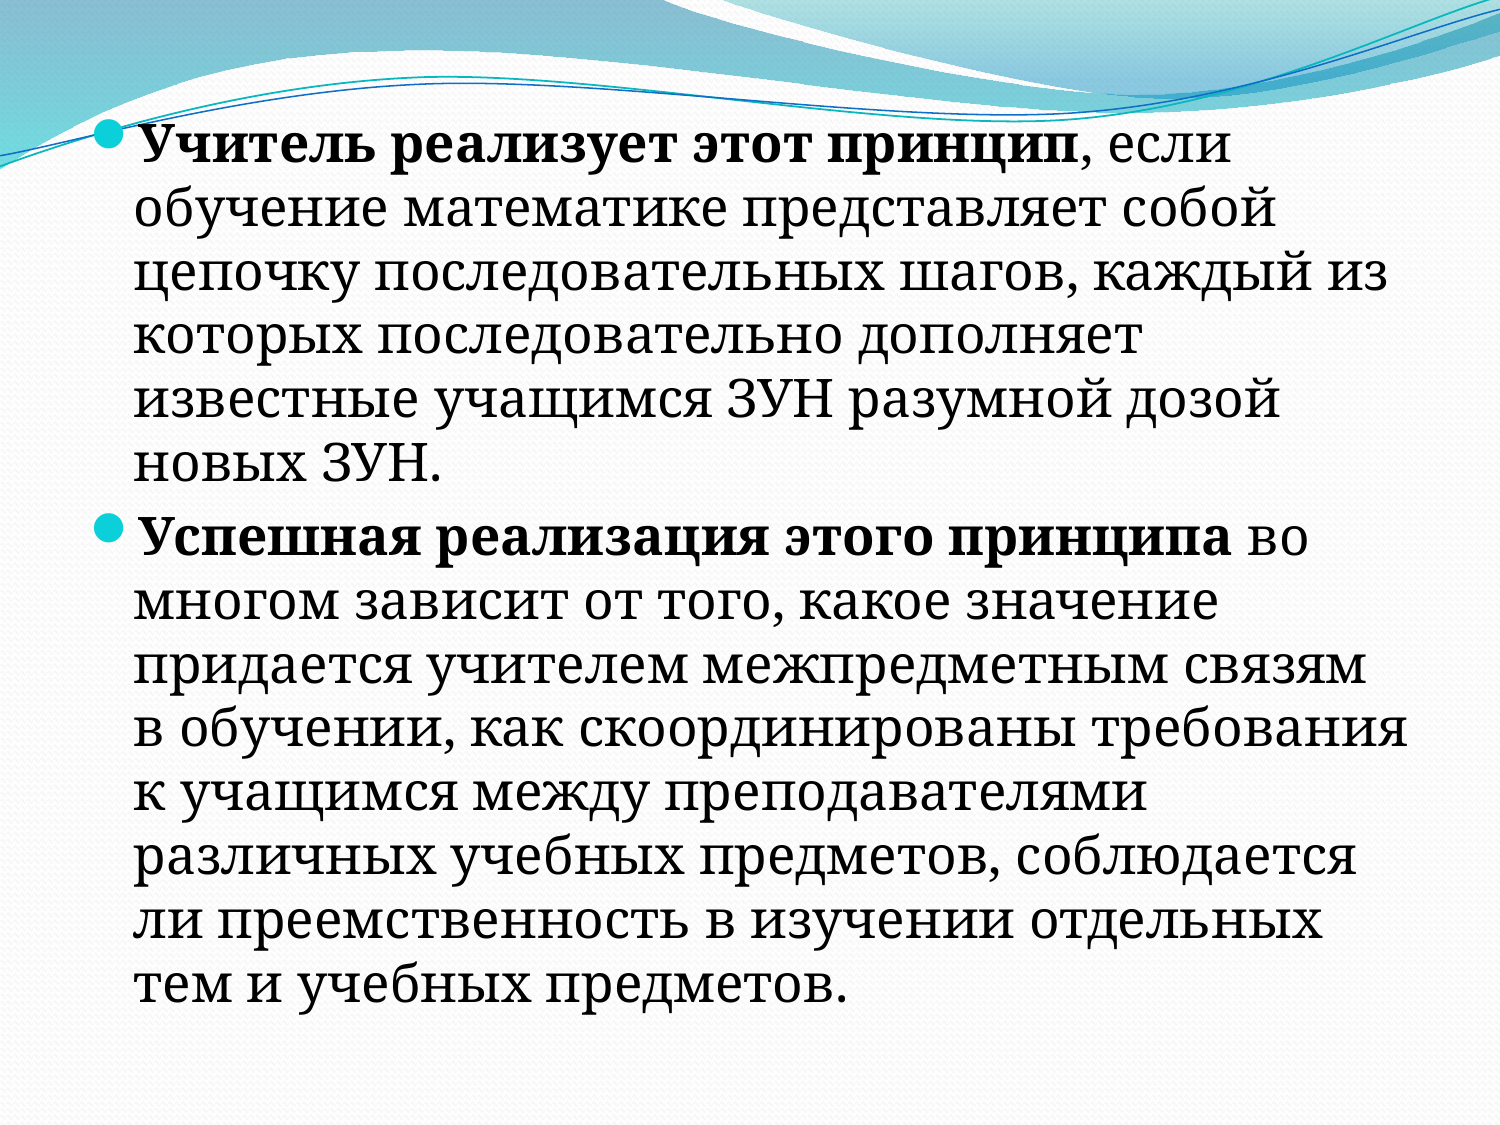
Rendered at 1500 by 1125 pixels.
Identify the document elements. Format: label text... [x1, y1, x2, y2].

list Учитель реализует этот принцип, если обучение математике представляет собой цепочку последовательных шагов, каждый из которых последовательно дополняет известные учащимся ЗУН разумной дозой новых ЗУН. Успешная реализация этого принципа во многом зависит от того, какое значение придается учителем межпредметным связям в обучении, как скоординированы требования к учащимся между преподавателями различных учебных предметов, соблюдается ли преемственность в изучении отдельных тем и учебных предметов. [75, 101, 1425, 1038]
